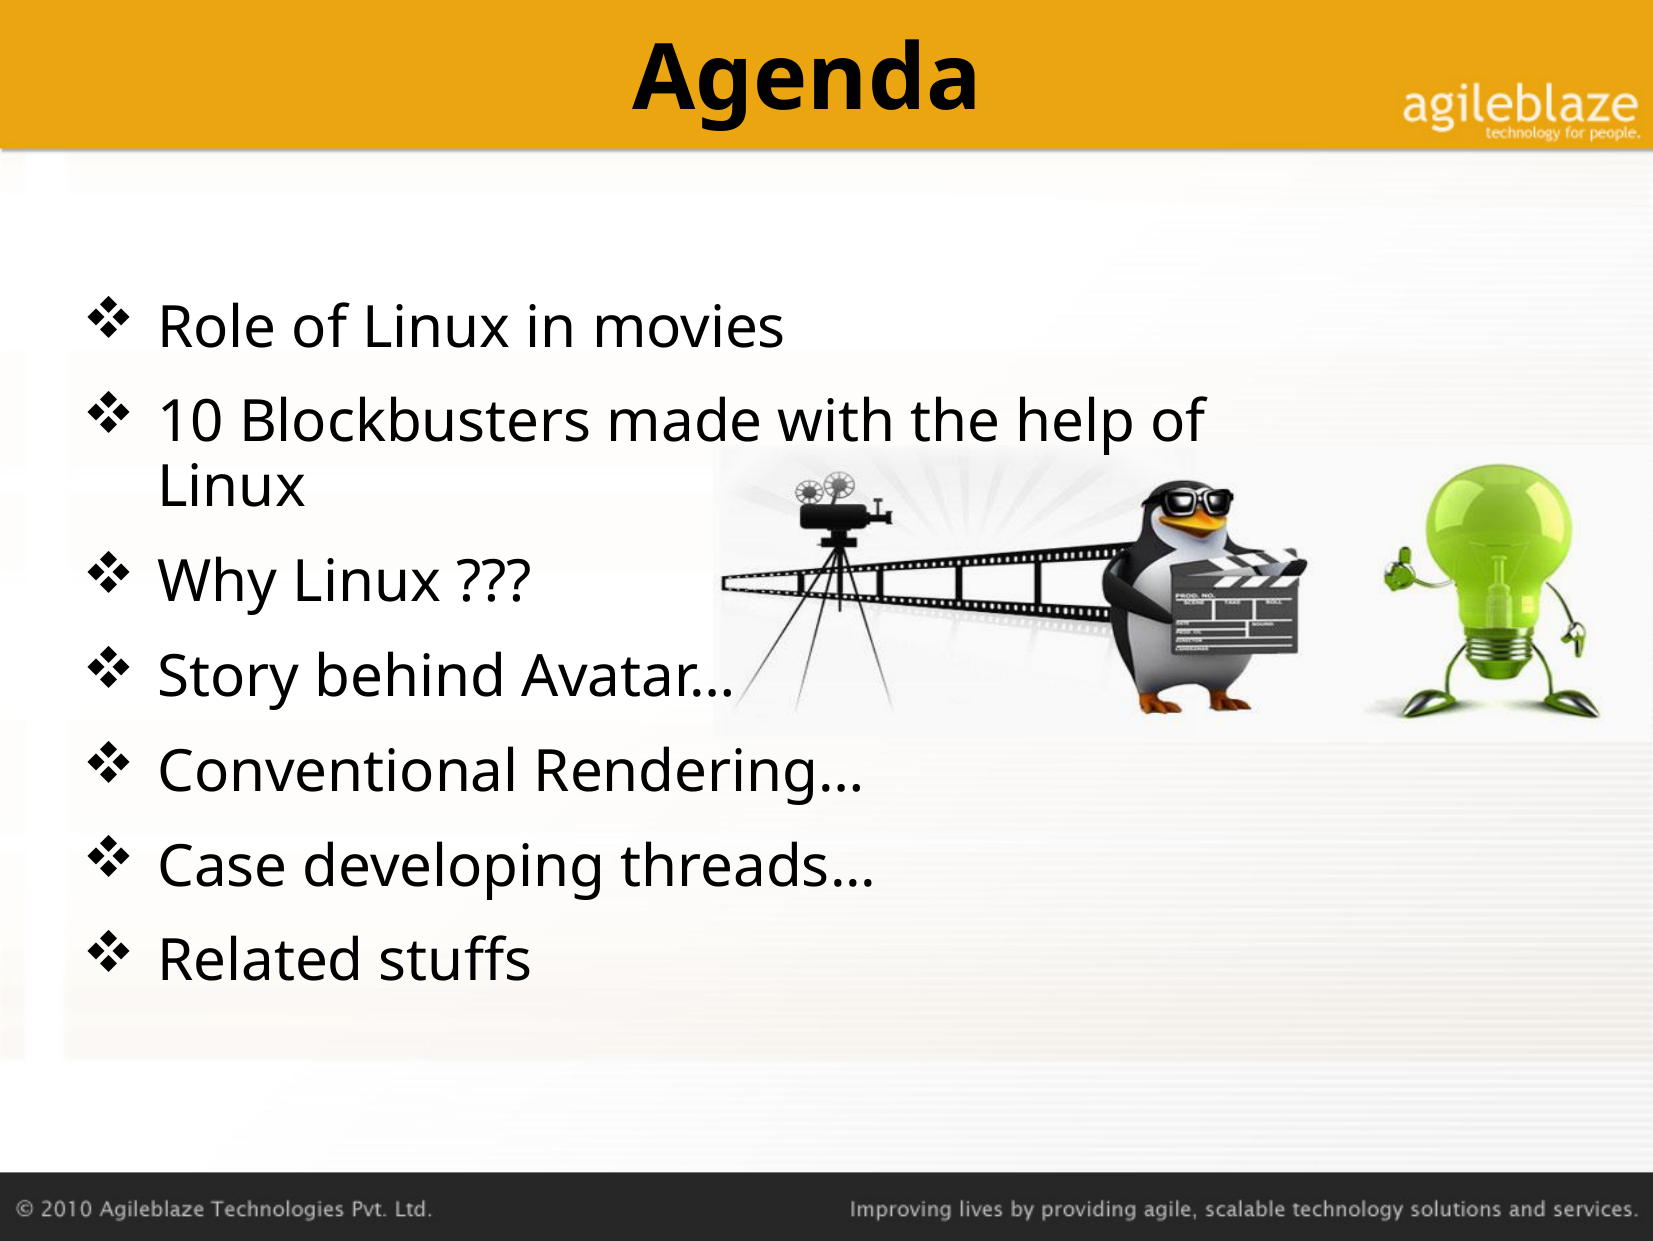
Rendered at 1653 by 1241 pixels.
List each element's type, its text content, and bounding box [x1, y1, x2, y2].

title Agenda [63, 5, 1551, 152]
picture [0, 0, 1653, 1241]
list Role of Linux in movies 10 Blockbusters made with the help of Linux Why Linux ??? Story behind Avatar… Conventional Rendering… Case developing threads... Related stuffs [82, 290, 1569, 1109]
